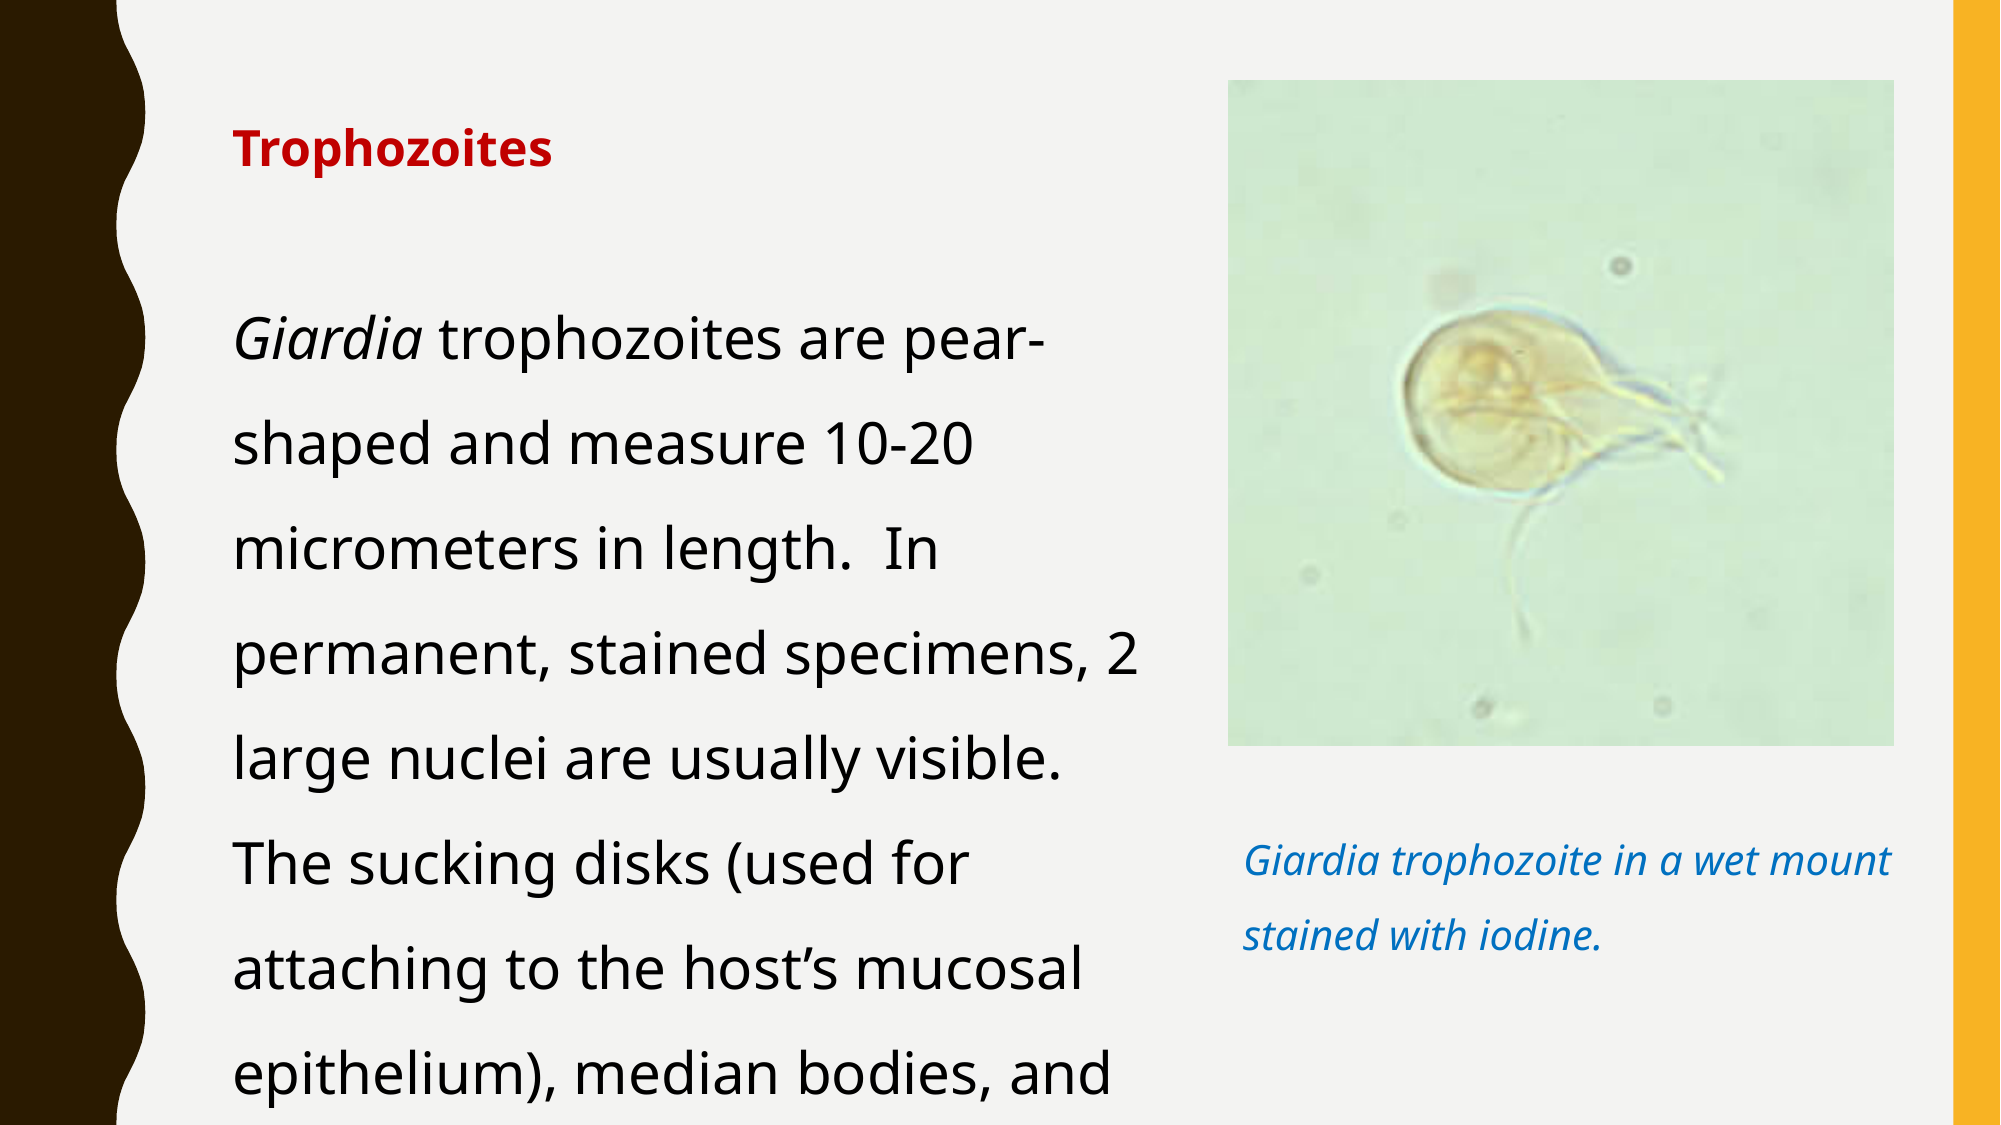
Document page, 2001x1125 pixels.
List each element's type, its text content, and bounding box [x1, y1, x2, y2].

text_box Giardia trophozoite in a wet mount stained with iodine. [1228, 801, 1941, 966]
text_box Trophozoites Giardia trophozoites are pear-shaped and measure 10-20 micrometers in length. In permanent, stained specimens, 2 large nuclei are usually visible. The sucking disks (used for attaching to the host’s mucosal epithelium), median bodies, and flagella (8) may also be seen. [217, 78, 1204, 1125]
picture [1228, 80, 1894, 746]
